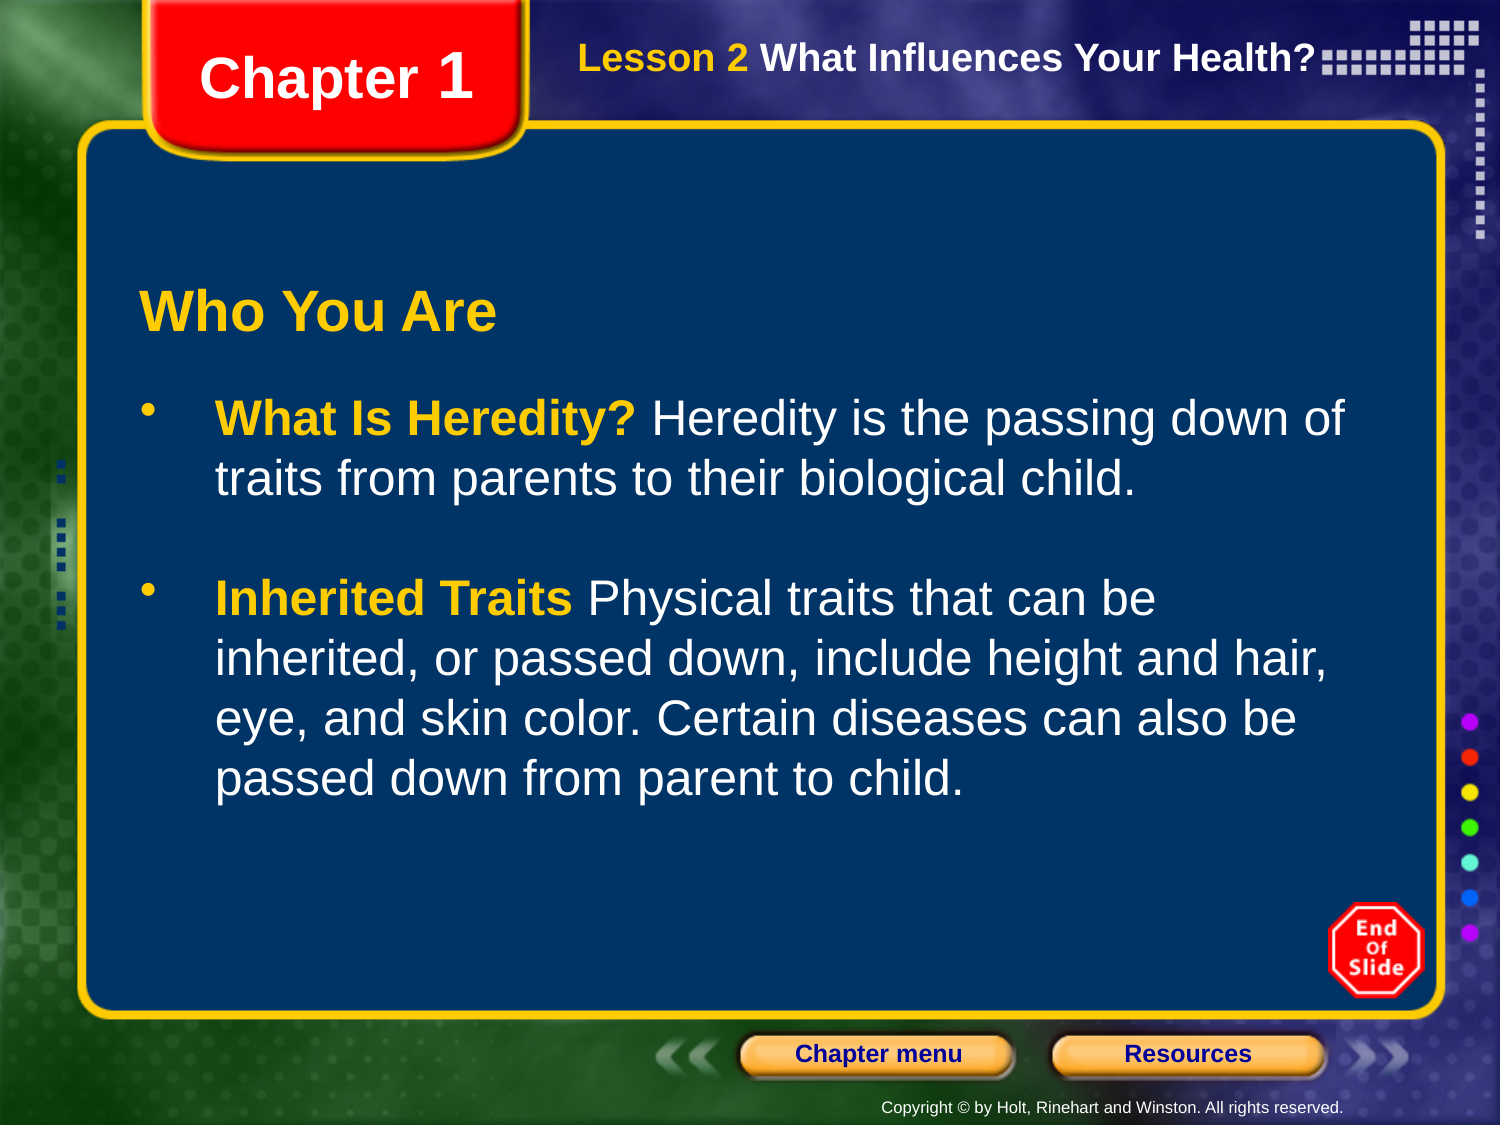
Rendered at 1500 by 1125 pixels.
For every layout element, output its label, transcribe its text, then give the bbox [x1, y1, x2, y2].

text_box What Is Heredity? Heredity is the passing down of traits from parents to their biological child. Inherited Traits Physical traits that can be inherited, or passed down, include height and hair, eye, and skin color. Certain diseases can also be passed down from parent to child. [125, 378, 1375, 874]
text_box Who You Are [125, 265, 1390, 350]
text_box Lesson 2 What Influences Your Health? [562, 24, 1389, 88]
text_box Chapter 1 [184, 24, 490, 120]
picture [0, 0, 1500, 1125]
